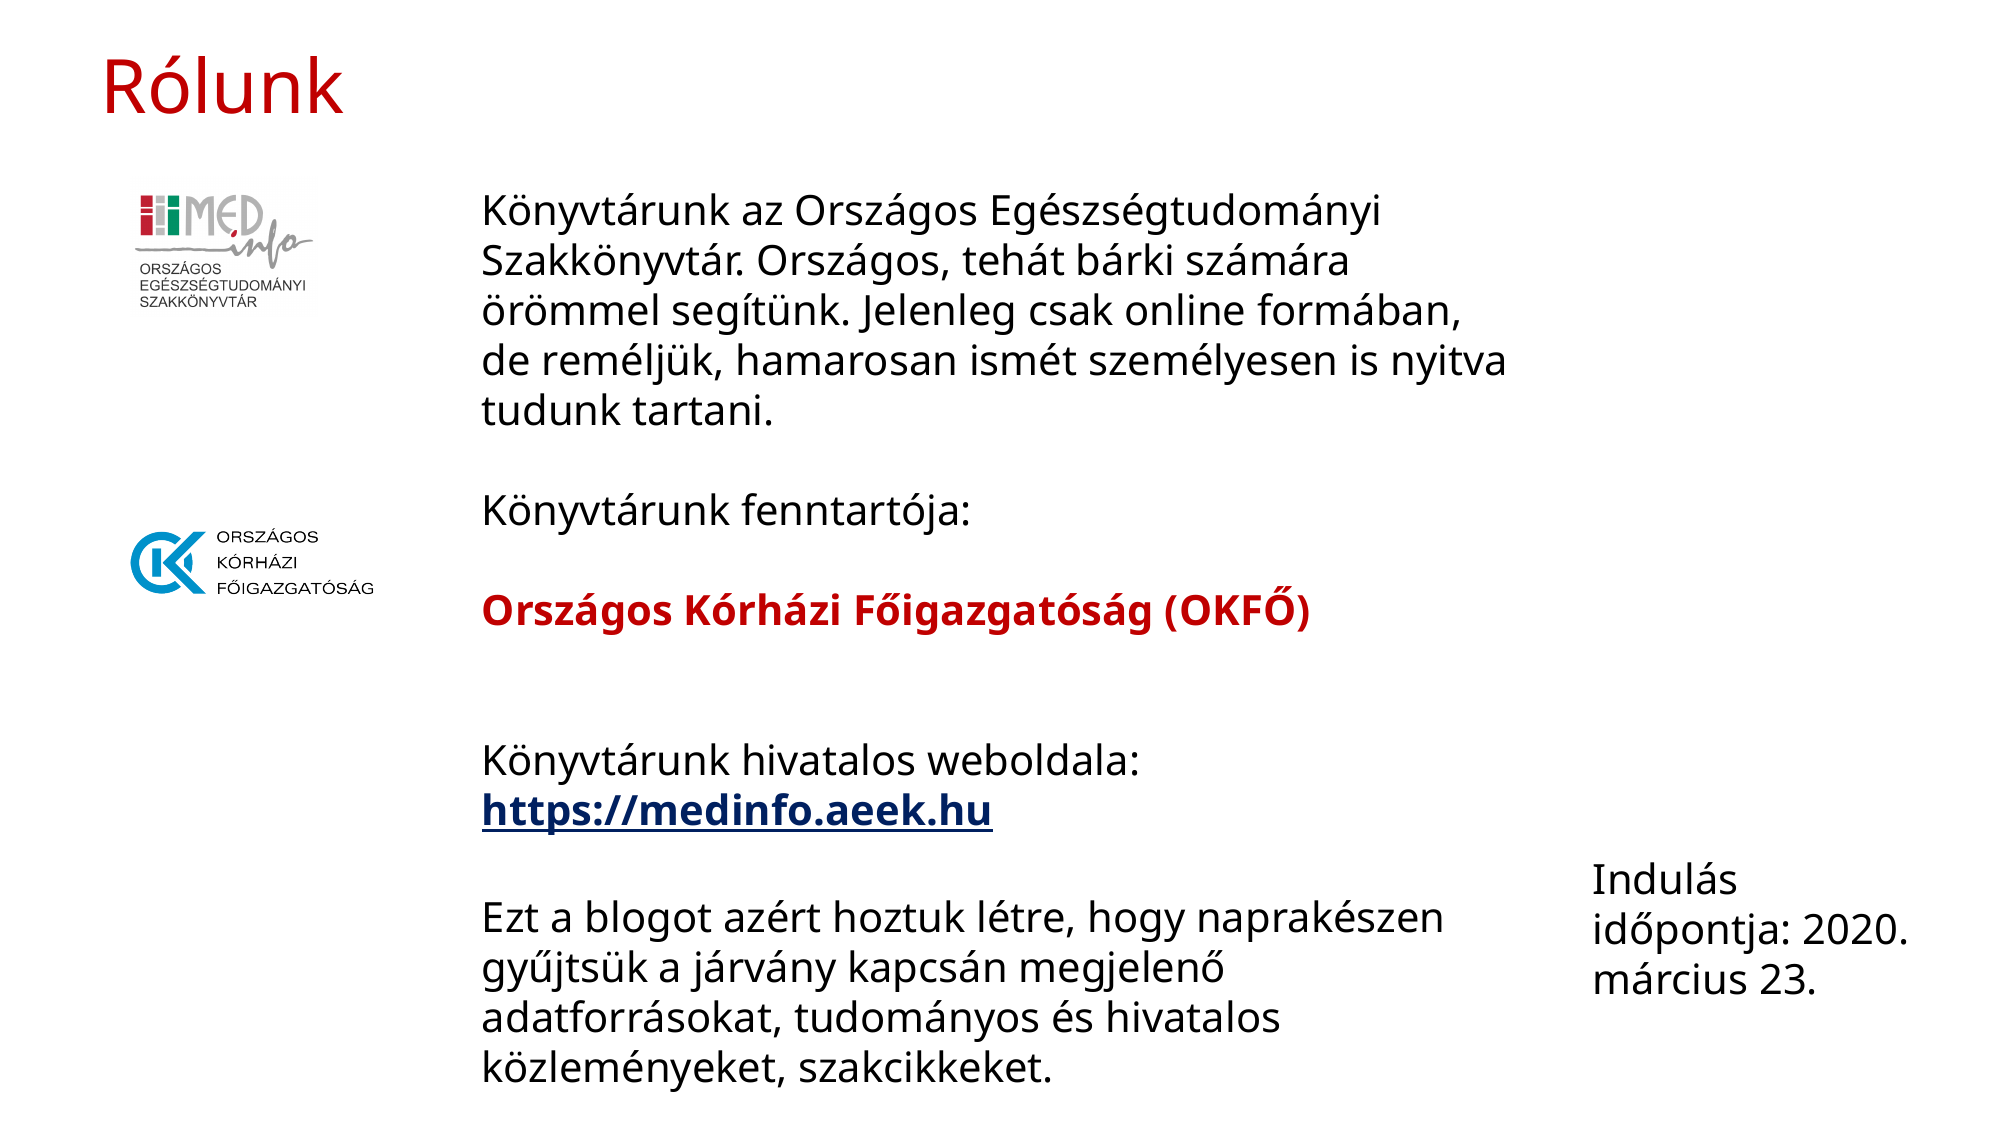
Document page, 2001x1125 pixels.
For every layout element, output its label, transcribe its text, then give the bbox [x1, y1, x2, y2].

text_box Indulás időpontja: 2020. március 23. [1577, 845, 1936, 1011]
picture [130, 175, 318, 317]
picture [130, 504, 382, 621]
text_box Könyvtárunk az Országos Egészségtudományi Szakkönyvtár. Országos, tehát bárki számára örömmel segítünk. Jelenleg csak online formában, de reméljük, hamarosan ismét személyesen is nyitva tudunk tartani. Könyvtárunk fenntartója: Országos Kórházi Főigazgatóság (OKFŐ) Könyvtárunk hivatalos weboldala: https://medinfo.aeek.hu Ezt a blogot azért hoztuk létre, hogy naprakészen gyűjtsük a járvány kapcsán megjelenő adatforrásokat, tudományos és hivatalos közleményeket, szakcikkeket. [466, 176, 1534, 1099]
text_box Rólunk [85, 30, 391, 136]
